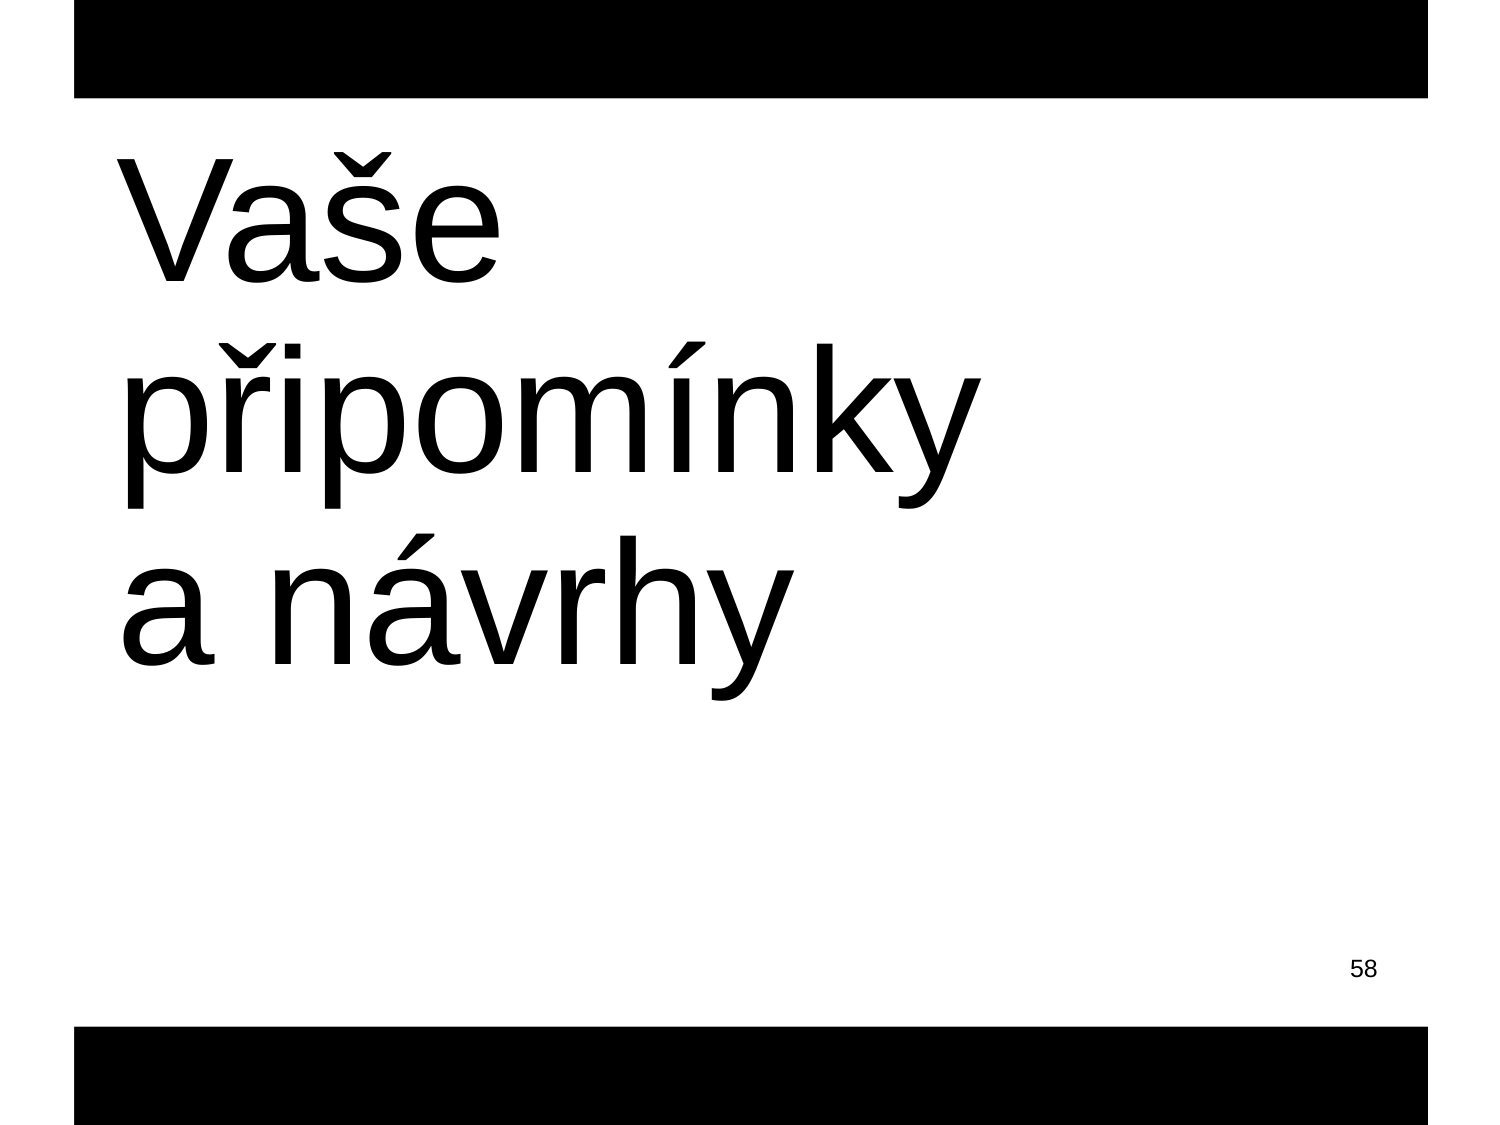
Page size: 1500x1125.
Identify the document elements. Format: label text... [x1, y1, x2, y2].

title Vaše připomínky a návrhy [101, 117, 1372, 950]
slide_number 58 [1042, 937, 1393, 998]
picture [0, 0, 1500, 1125]
